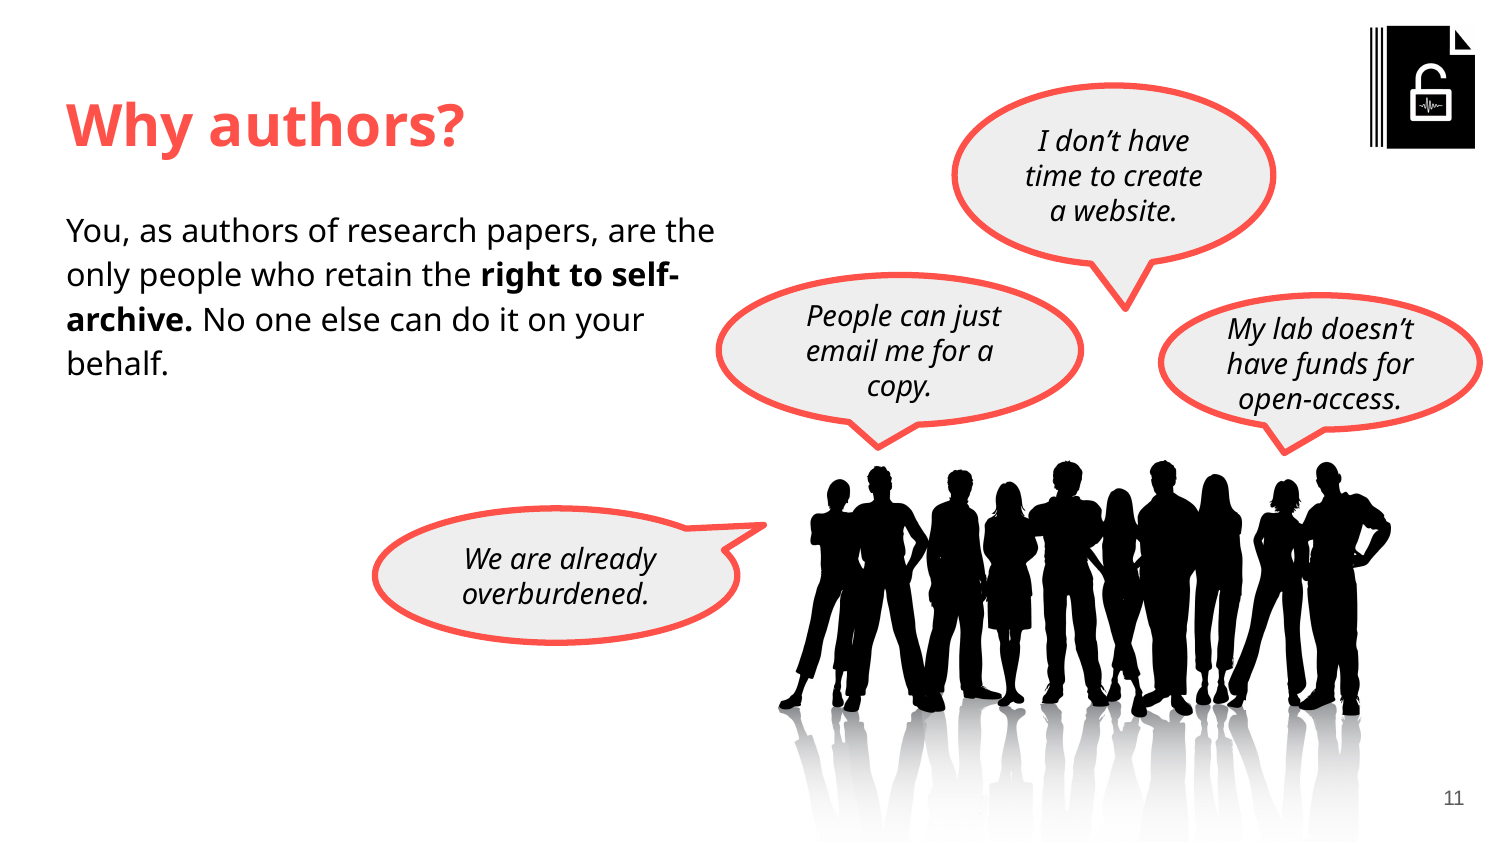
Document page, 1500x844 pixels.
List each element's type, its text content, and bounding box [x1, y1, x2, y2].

list You, as authors of research papers, are the only people who retain the right to self-archive. No one else can do it on your behalf. [51, 189, 750, 750]
text_box We are already overburdened. [374, 508, 764, 643]
text_box My lab doesn’t have funds for open-access. [1161, 295, 1480, 454]
text_box People can just email me for a copy. [718, 274, 1082, 448]
slide_number ‹#› [1394, 764, 1480, 830]
title Why authors? [51, 72, 1298, 167]
picture [1369, 24, 1475, 151]
picture [777, 460, 1391, 843]
text_box I don’t have time to create a website. [954, 85, 1274, 310]
